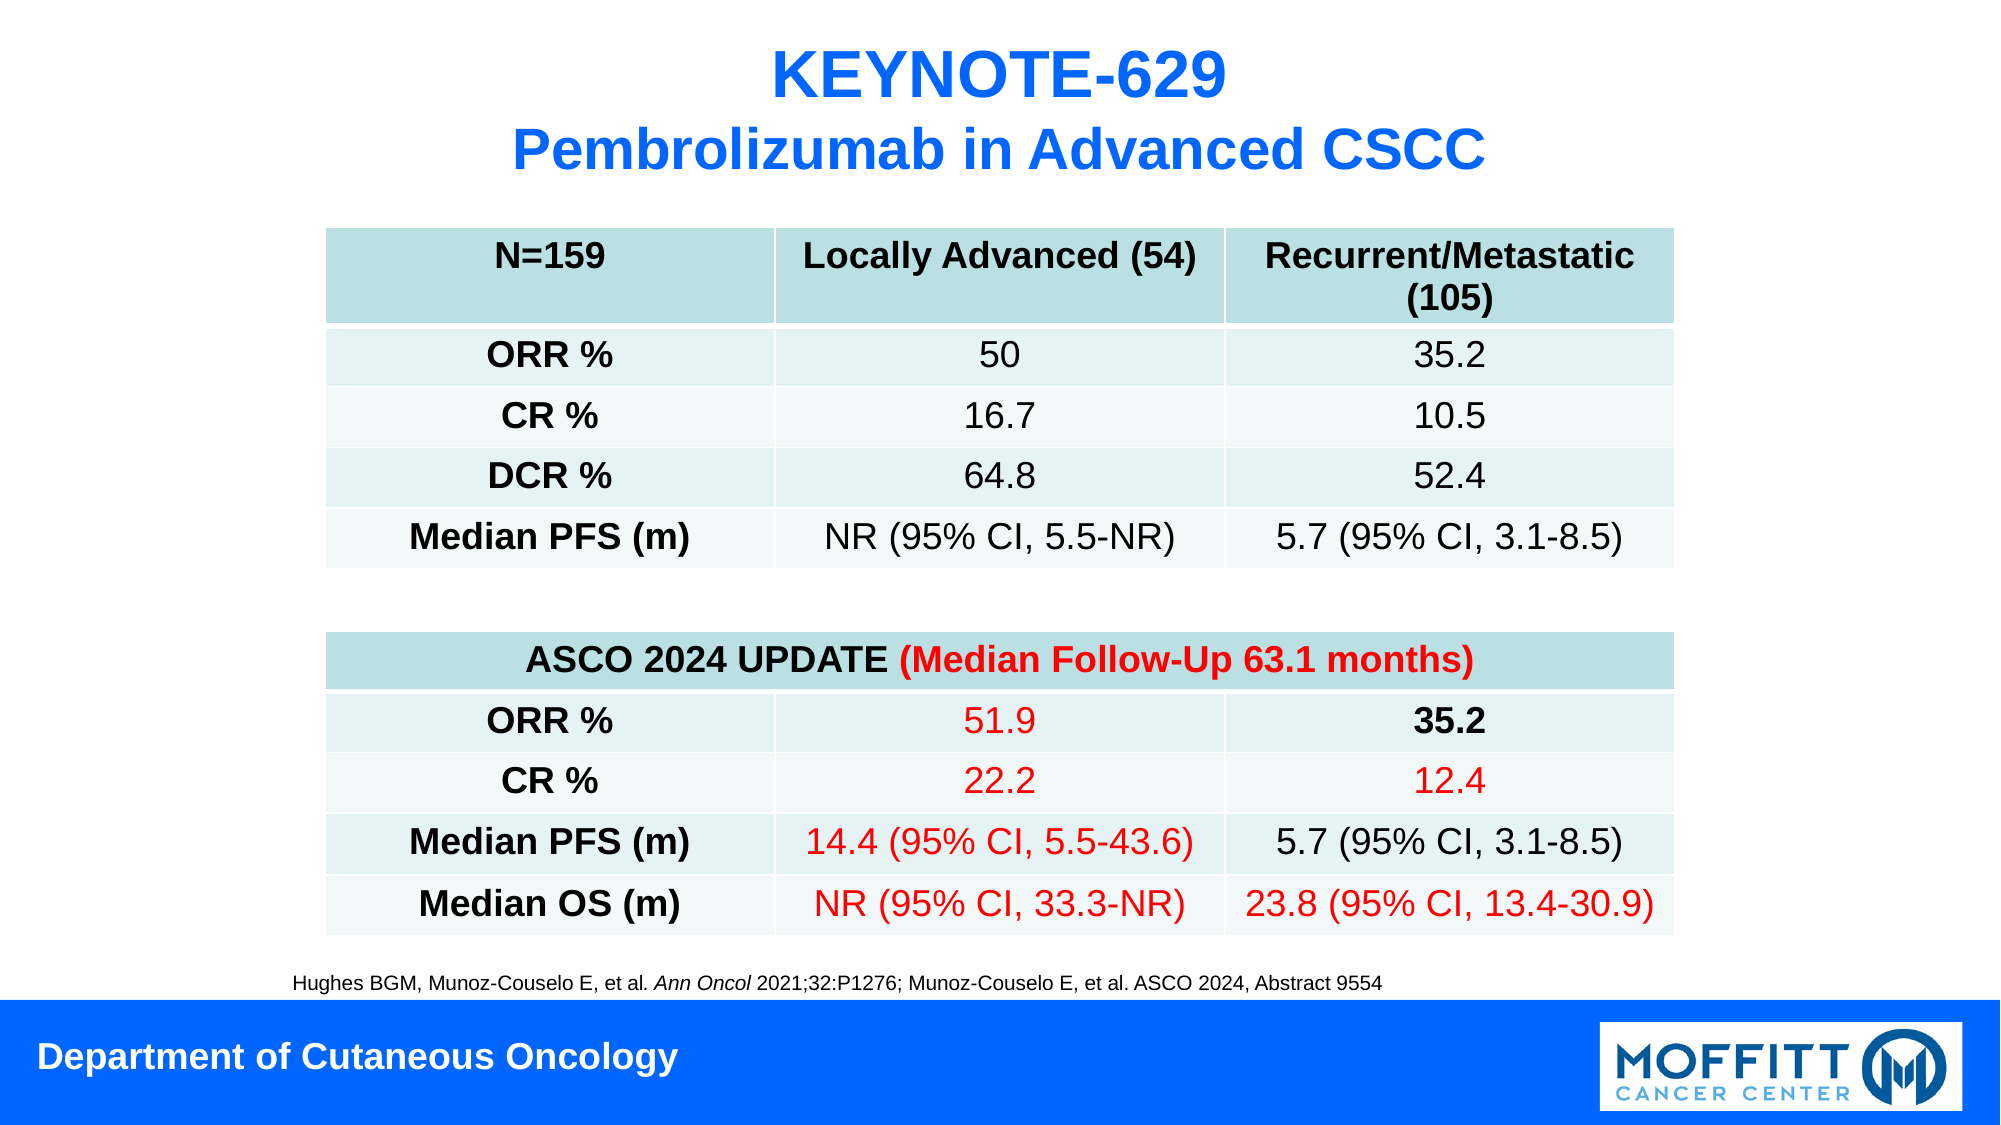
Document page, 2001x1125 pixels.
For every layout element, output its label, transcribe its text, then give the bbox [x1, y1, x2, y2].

table_cell NR (95% CI, 33.3-NR) [776, 876, 1224, 935]
table_cell Median PFS (m) [326, 814, 774, 874]
table_cell 16.7 [776, 387, 1224, 447]
table_cell 50 [776, 329, 1224, 386]
table_cell CR % [326, 753, 774, 812]
table_cell 5.7 (95% CI, 3.1-8.5) [1226, 509, 1674, 568]
table_cell 22.2 [776, 753, 1224, 812]
table_cell DCR % [326, 448, 774, 507]
table_header N=159 [326, 228, 774, 323]
table_cell ORR % [326, 694, 774, 752]
text_box Hughes BGM, Munoz-Couselo E, et al. Ann Oncol 2021;32:P1276; Munoz-Couselo E, et al. ASCO 2024, Abstract 9554 [237, 962, 1438, 984]
table_cell 5.7 (95% CI, 3.1-8.5) [1226, 814, 1674, 874]
table_cell 64.8 [776, 448, 1224, 507]
table_cell 14.4 (95% CI, 5.5-43.6) [776, 814, 1224, 874]
table_cell 35.2 [1226, 329, 1674, 386]
table_cell ORR % [326, 329, 774, 386]
table_cell NR (95% CI, 5.5-NR) [776, 509, 1224, 568]
table_cell 52.4 [1226, 448, 1674, 507]
table_cell 51.9 [776, 694, 1224, 752]
table_header ASCO 2024 UPDATE (Median Follow-Up 63.1 months) [326, 632, 1674, 689]
table_cell 35.2 [1226, 694, 1674, 752]
table_cell 10.5 [1226, 387, 1674, 447]
table_cell 12.4 [1226, 753, 1674, 812]
picture [1599, 1022, 1963, 1111]
table_cell 23.8 (95% CI, 13.4-30.9) [1226, 876, 1674, 935]
table_cell CR % [326, 387, 774, 447]
table_cell Median OS (m) [326, 876, 774, 935]
table_header Recurrent/Metastatic (105) [1226, 228, 1674, 323]
title KEYNOTE-629 Pembrolizumab in Advanced CSCC [324, 12, 1675, 200]
table_header Locally Advanced (54) [776, 228, 1224, 323]
table_cell Median PFS (m) [326, 509, 774, 568]
